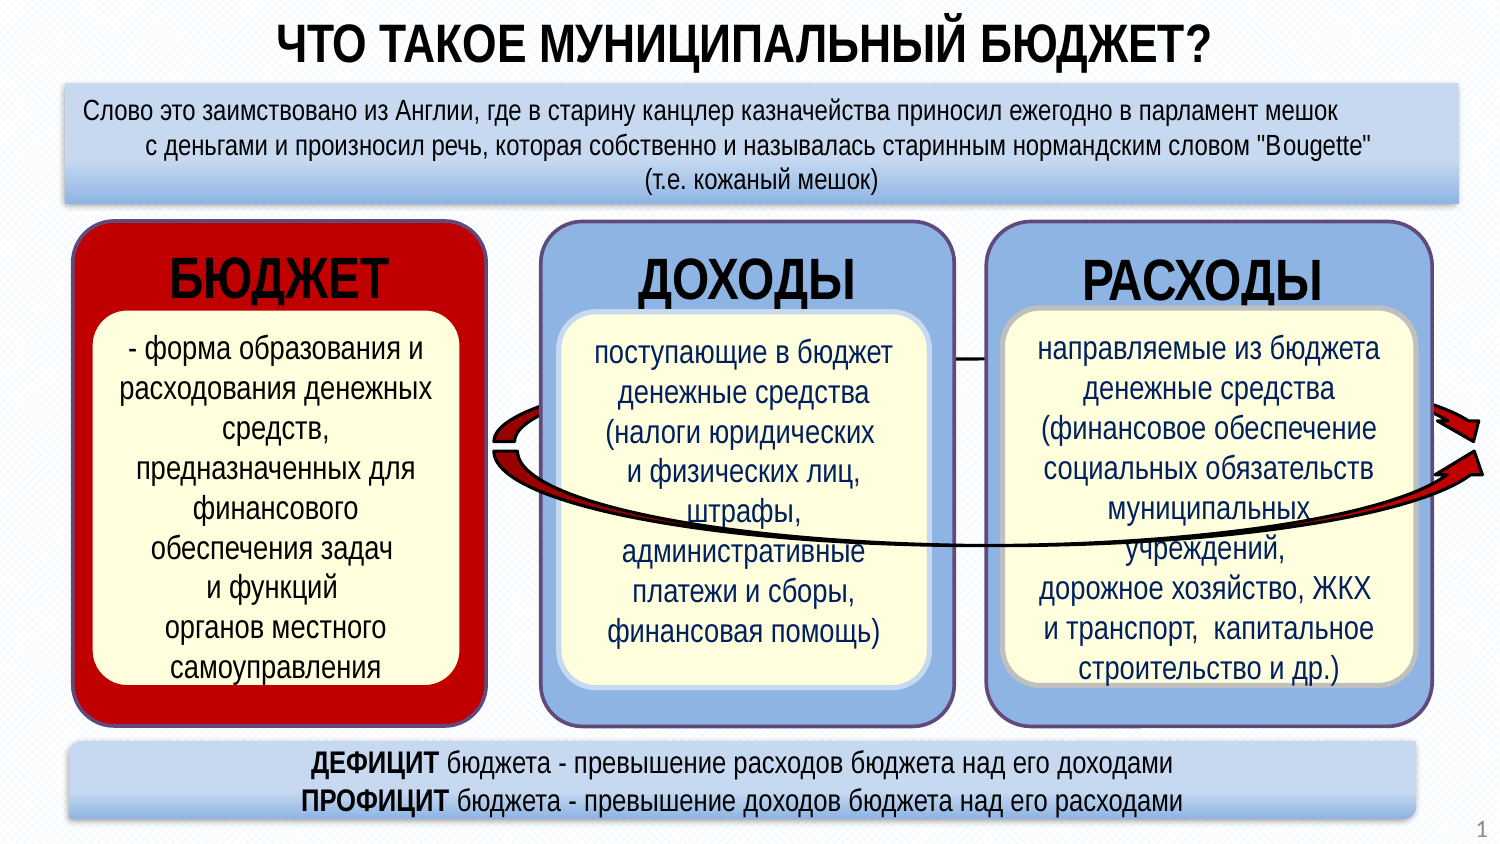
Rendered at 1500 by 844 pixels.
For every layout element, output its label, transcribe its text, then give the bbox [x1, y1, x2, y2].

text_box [1002, 307, 1433, 688]
text_box [491, 406, 535, 444]
text_box ДЕФИЦИТ бюджета - превышение расходов бюджета над его доходами ПРОФИЦИТ бюджета - превышение доходов бюджета над его расходами [68, 739, 1417, 820]
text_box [69, 200, 487, 727]
text_box Слово это заимствовано из Англии, где в старину канцлер казначейства приносил ежегодно в парламент мешок с деньгами и произносил речь, которая собственно и называлась старинным нормандским словом "Bougette" (т.е. кожаный мешок) [64, 83, 1459, 204]
slide_number 1 [1432, 810, 1500, 844]
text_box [985, 221, 1433, 727]
text_box [959, 356, 980, 362]
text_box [540, 221, 955, 727]
text_box [680, 211, 948, 219]
text_box [959, 543, 980, 548]
text_box [491, 449, 535, 492]
text_box [1438, 449, 1485, 495]
text_box [1438, 404, 1481, 444]
title ЧТО ТАКОЕ муниципальный БЮДЖЕТ? [64, 14, 1425, 68]
